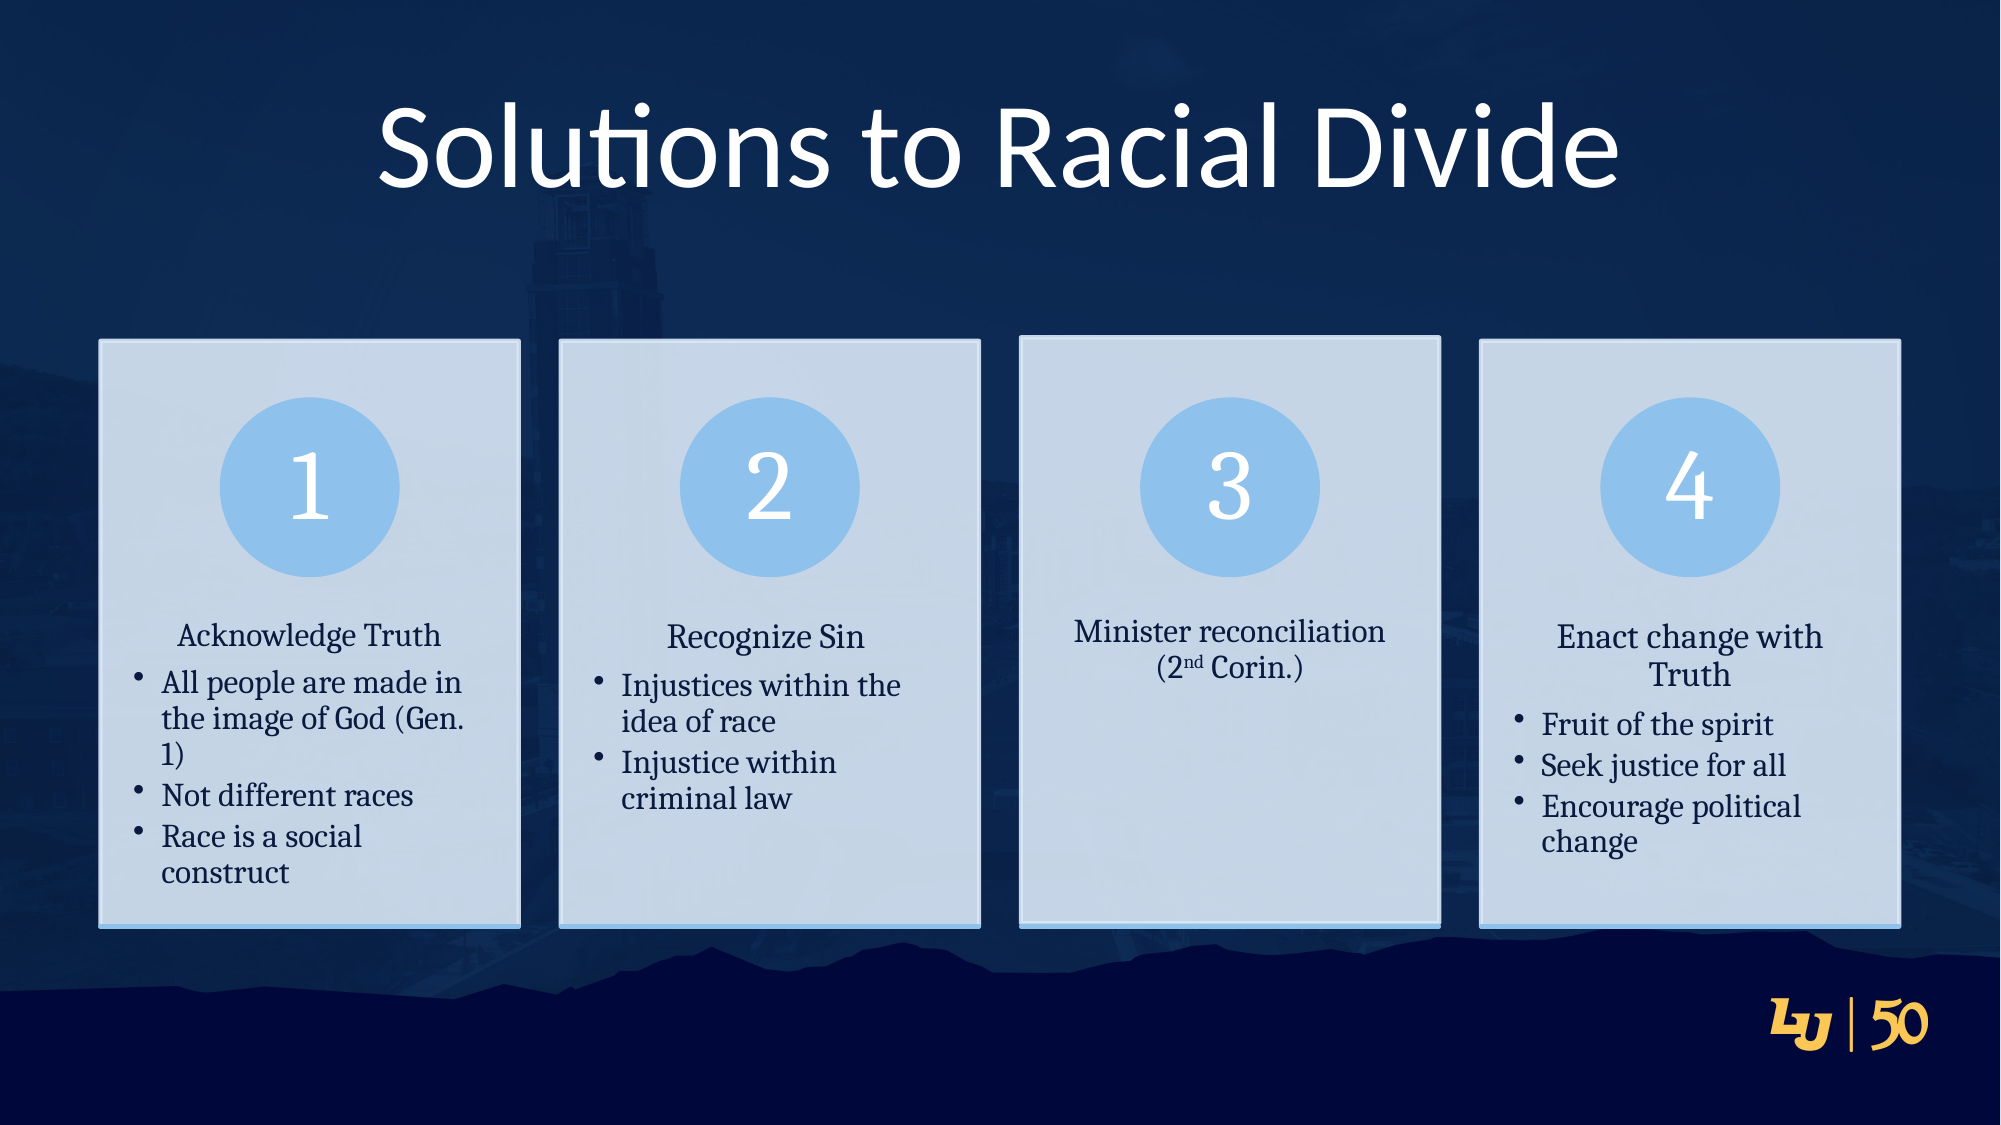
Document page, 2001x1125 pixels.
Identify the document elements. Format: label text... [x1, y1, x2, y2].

picture [0, 0, 2001, 1125]
title Solutions to Racial Divide [99, 45, 1900, 233]
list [99, 262, 1901, 1006]
